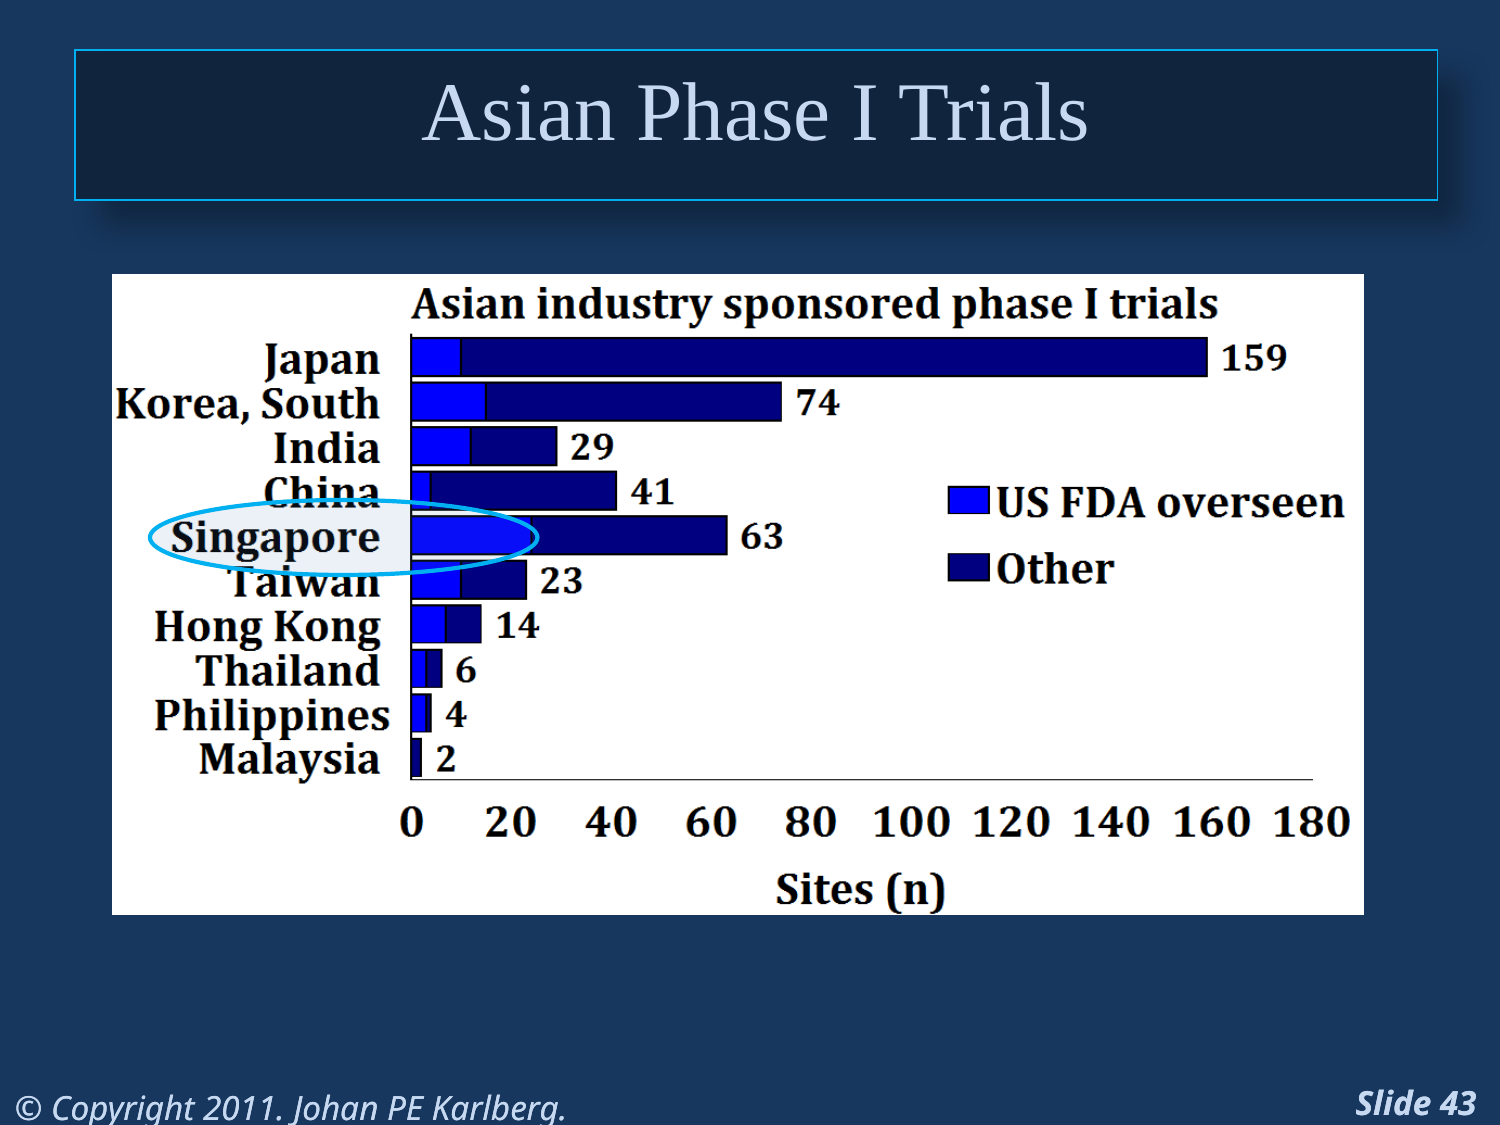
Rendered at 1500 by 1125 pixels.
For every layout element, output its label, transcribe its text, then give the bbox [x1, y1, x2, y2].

picture [112, 274, 1365, 915]
text_box Asian Phase I Trials [74, 49, 1438, 200]
